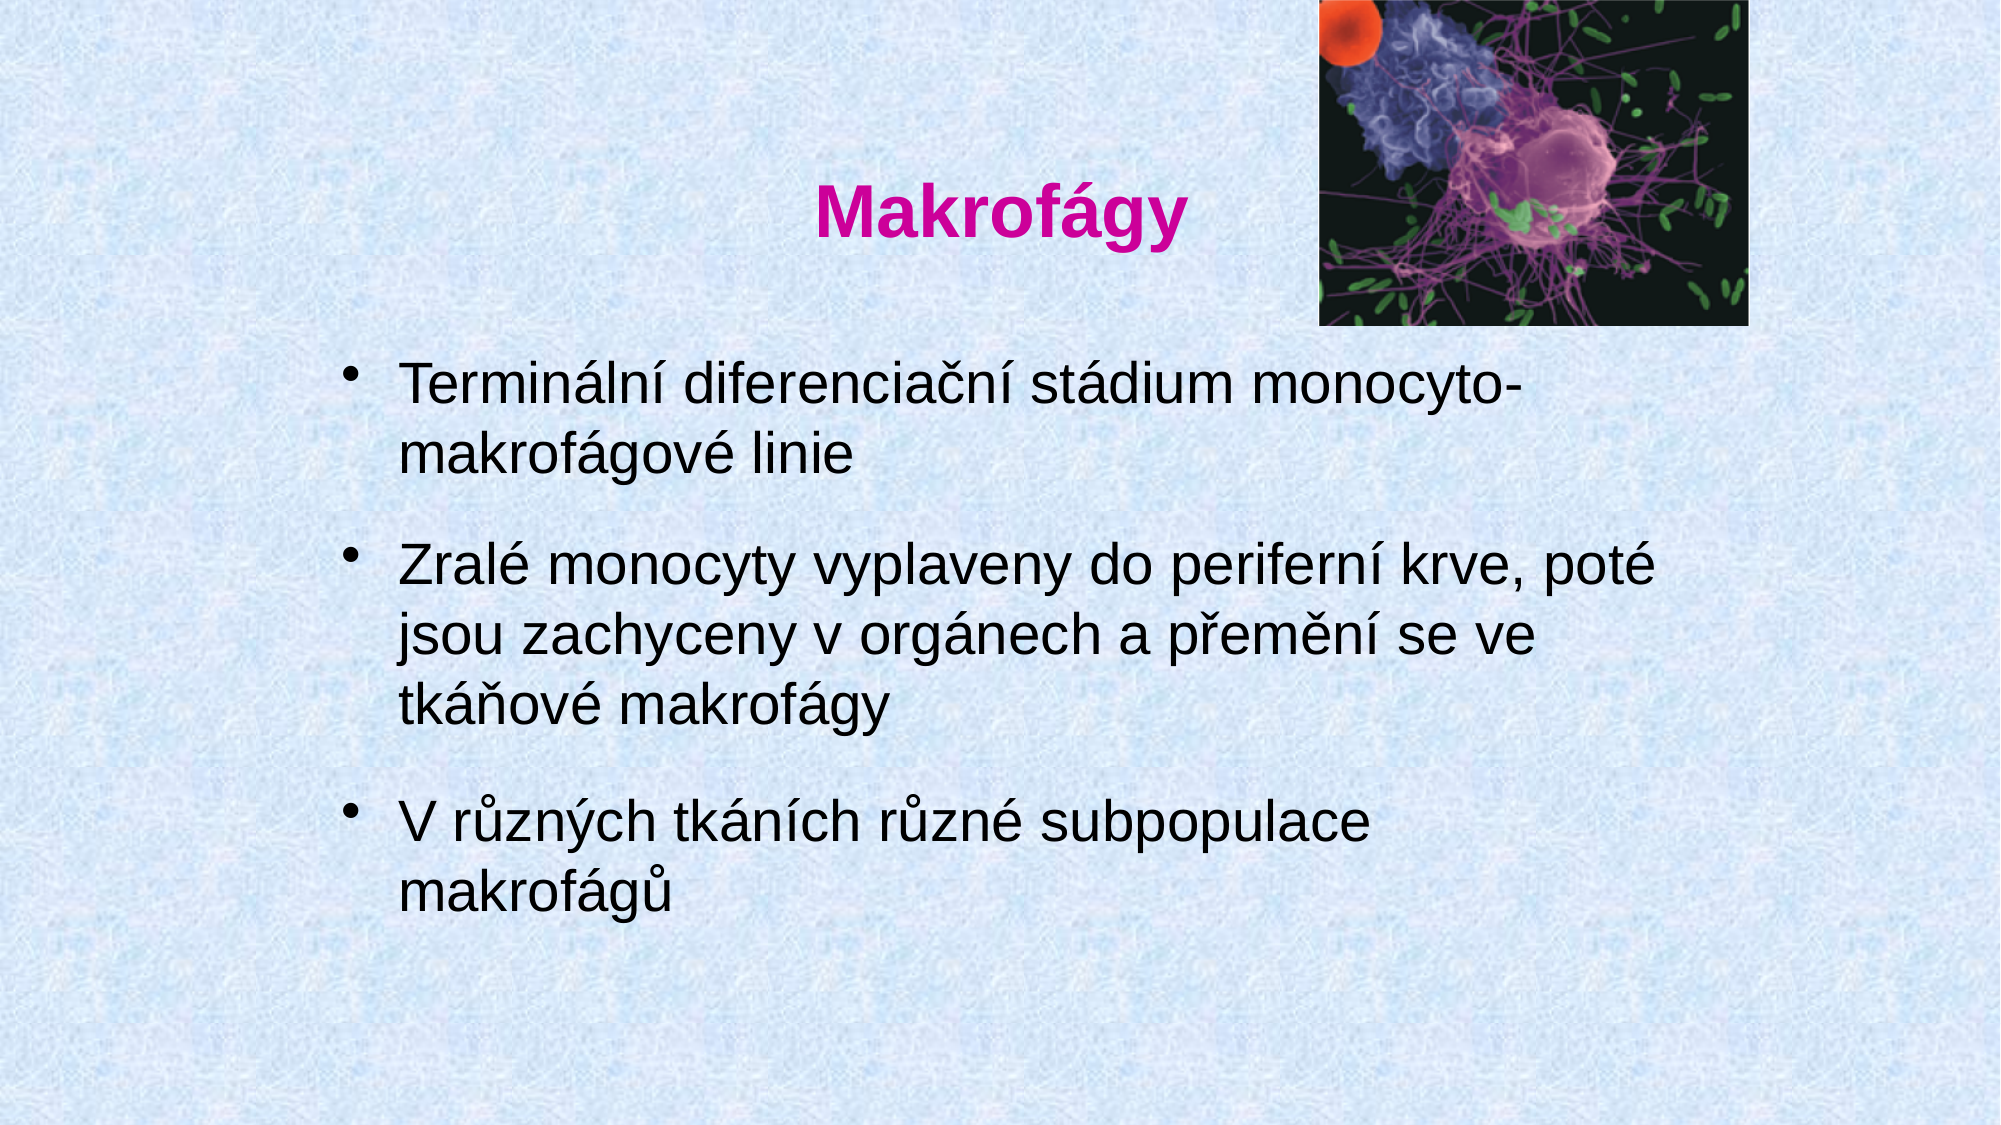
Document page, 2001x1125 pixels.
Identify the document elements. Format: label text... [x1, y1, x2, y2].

list Terminální diferenciační stádium monocyto-makrofágové linie Zralé monocyty vyplaveny do periferní krve, poté jsou zachyceny v orgánech a přemění se ve tkáňové makrofágy V různých tkáních různé subpopulace makrofágů [326, 337, 1678, 1081]
picture [0, 0, 2001, 1125]
title Makrofágy [326, 113, 1313, 302]
